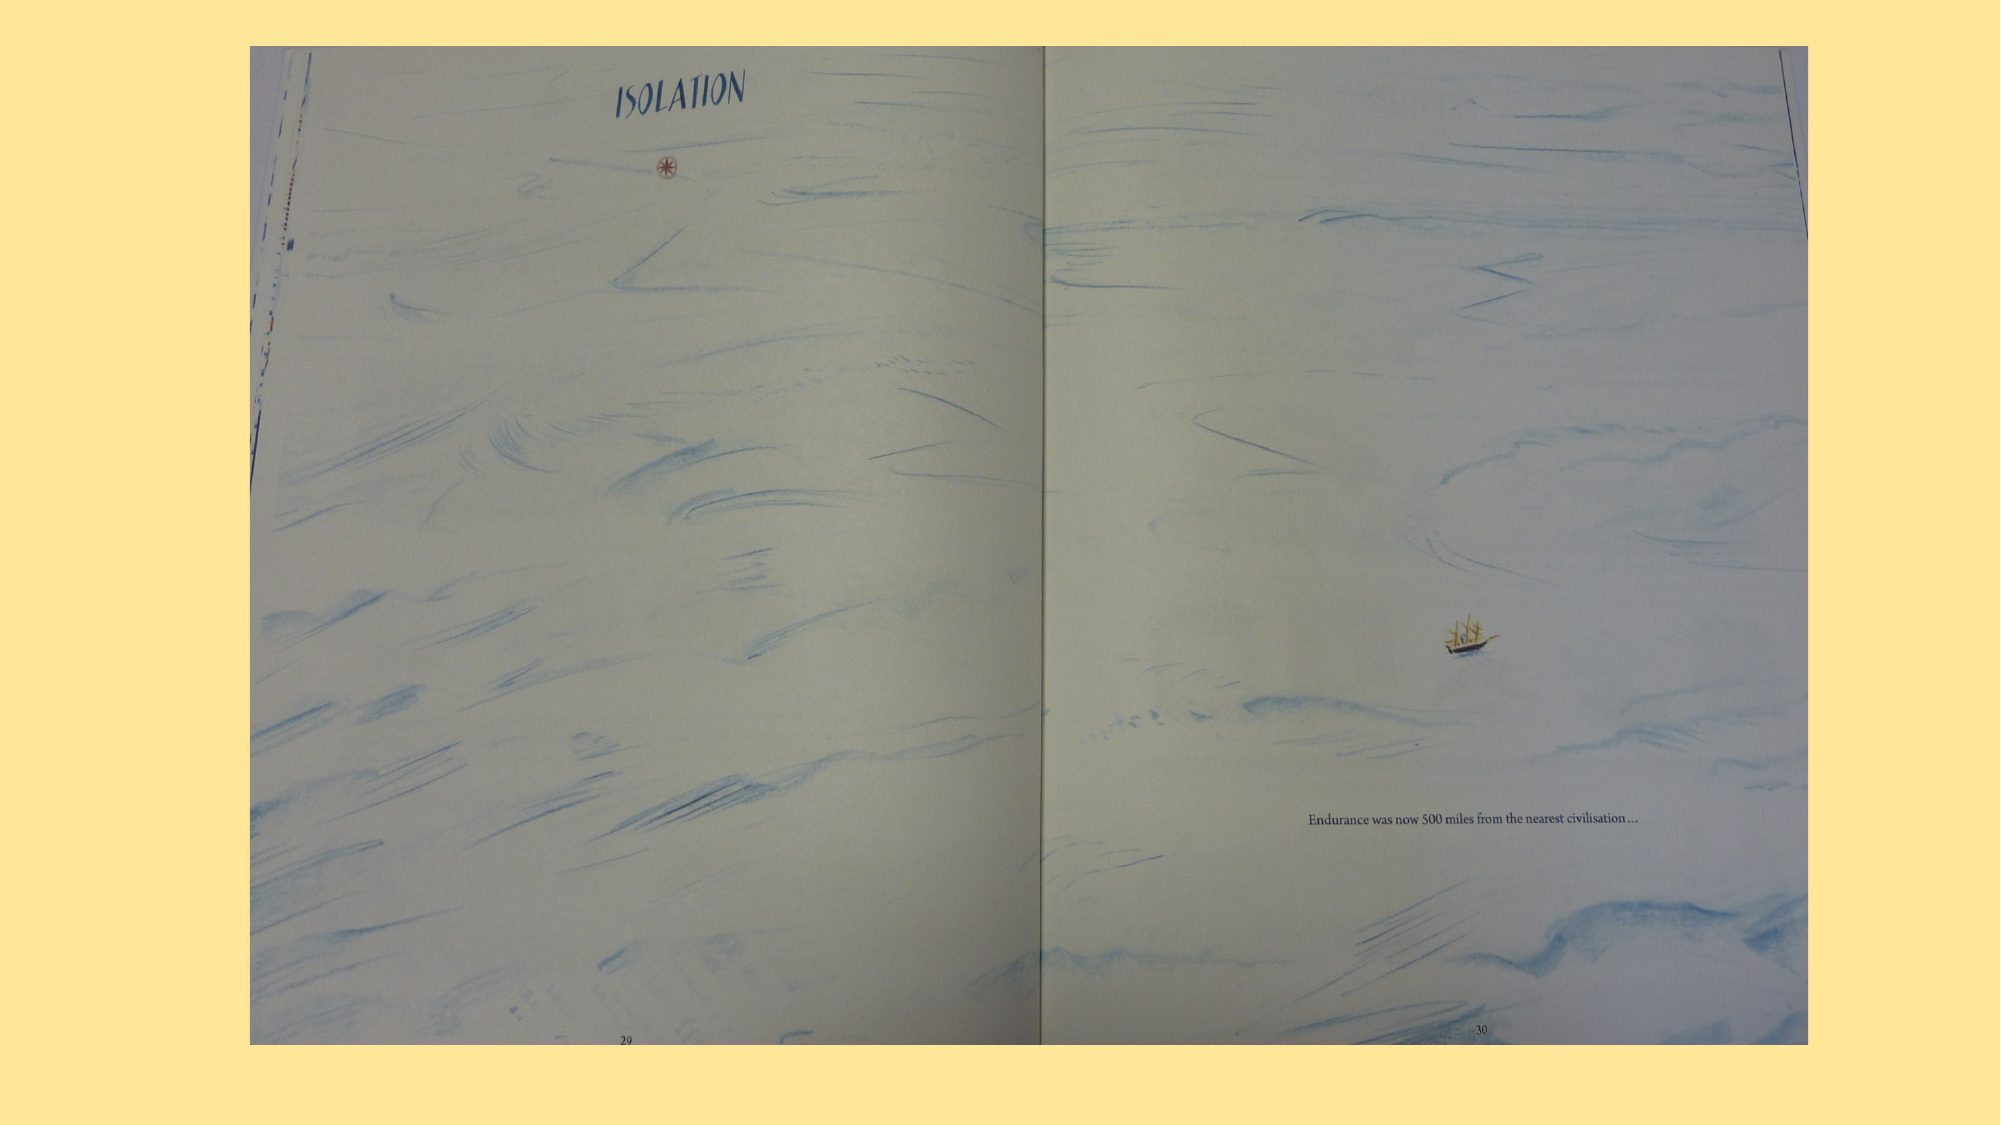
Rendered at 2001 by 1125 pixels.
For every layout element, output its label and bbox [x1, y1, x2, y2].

picture [249, 46, 1809, 1045]
